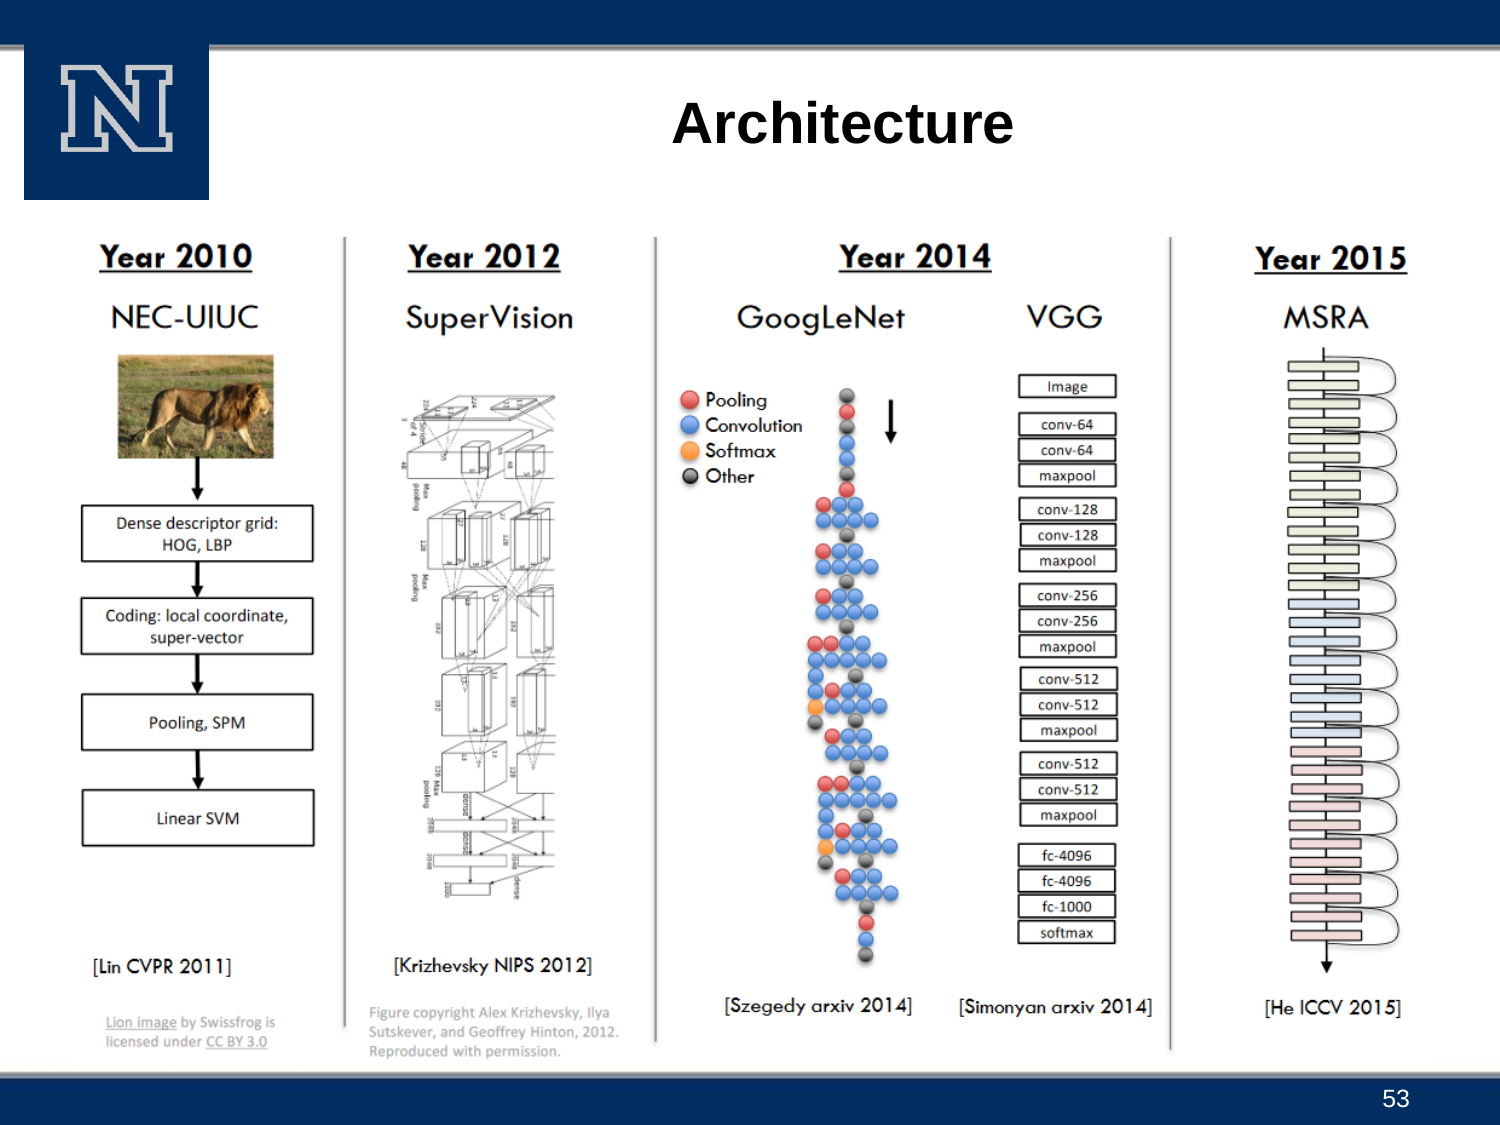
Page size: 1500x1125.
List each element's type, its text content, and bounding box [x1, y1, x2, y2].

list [74, 237, 1425, 1063]
picture [0, 0, 1500, 200]
title Architecture [237, 62, 1450, 188]
slide_number 53 [1074, 1074, 1425, 1119]
picture [0, 1062, 1500, 1125]
